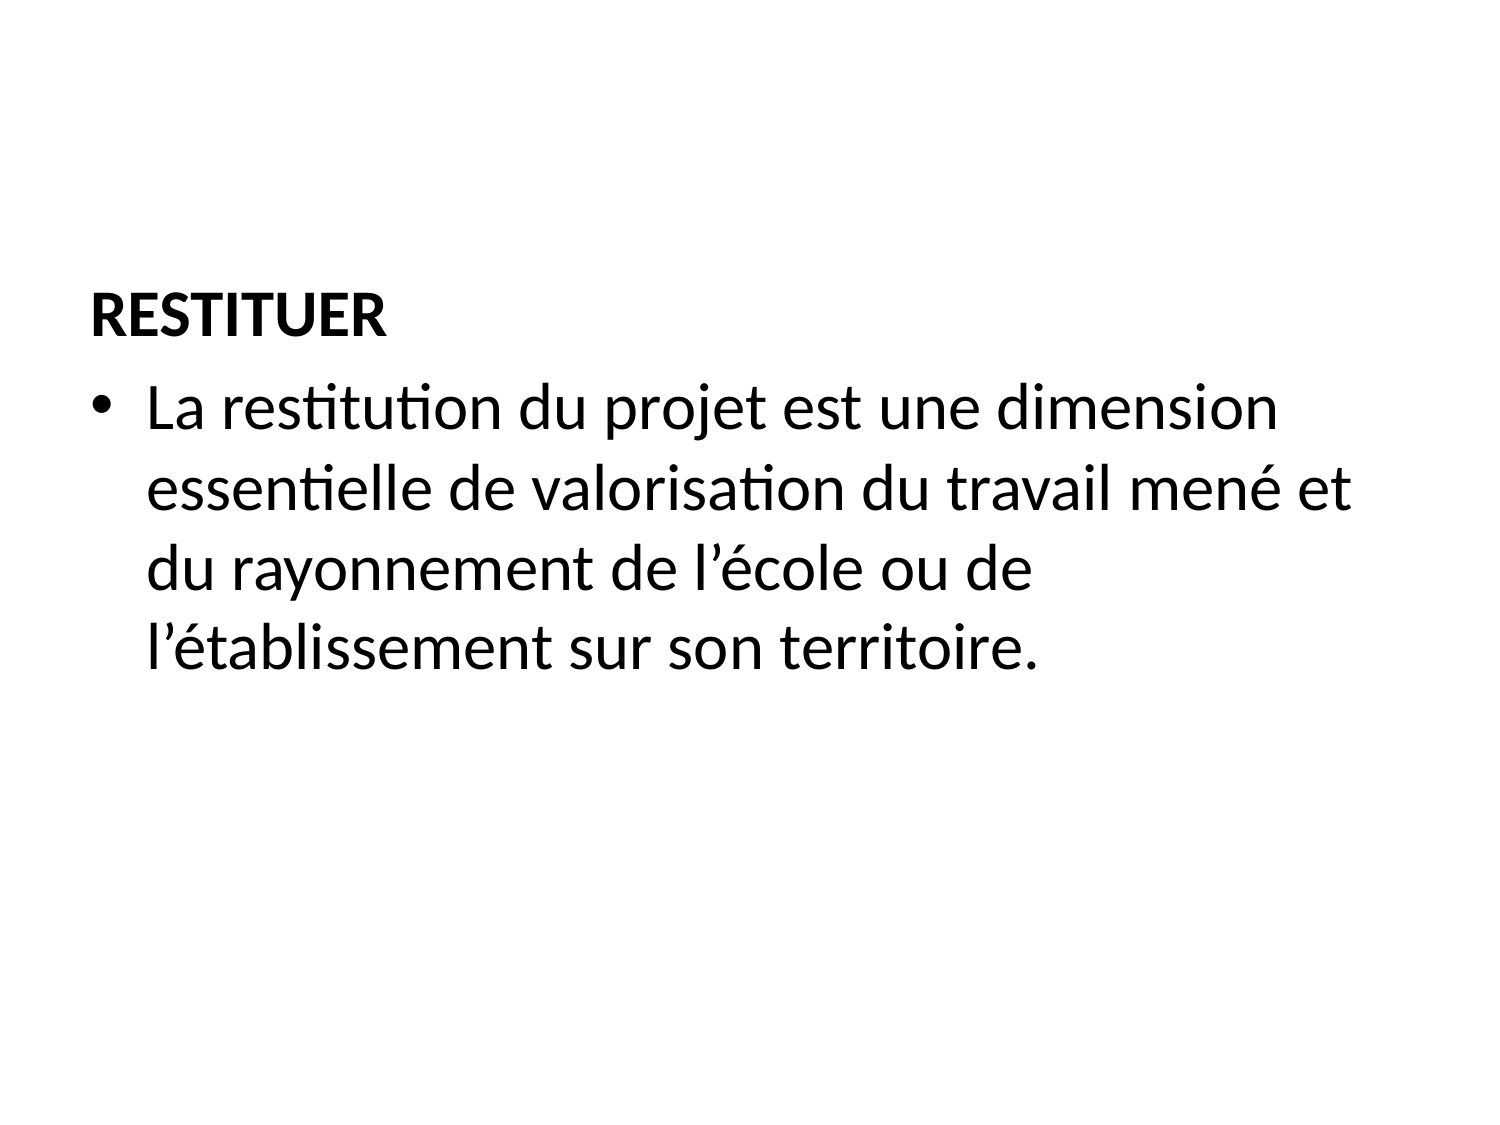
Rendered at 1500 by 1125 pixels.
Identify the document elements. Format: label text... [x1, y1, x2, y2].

list RESTITUER La restitution du projet est une dimension essentielle de valorisation du travail mené et du rayonnement de l’école ou de l’établissement sur son territoire. [75, 262, 1425, 1005]
